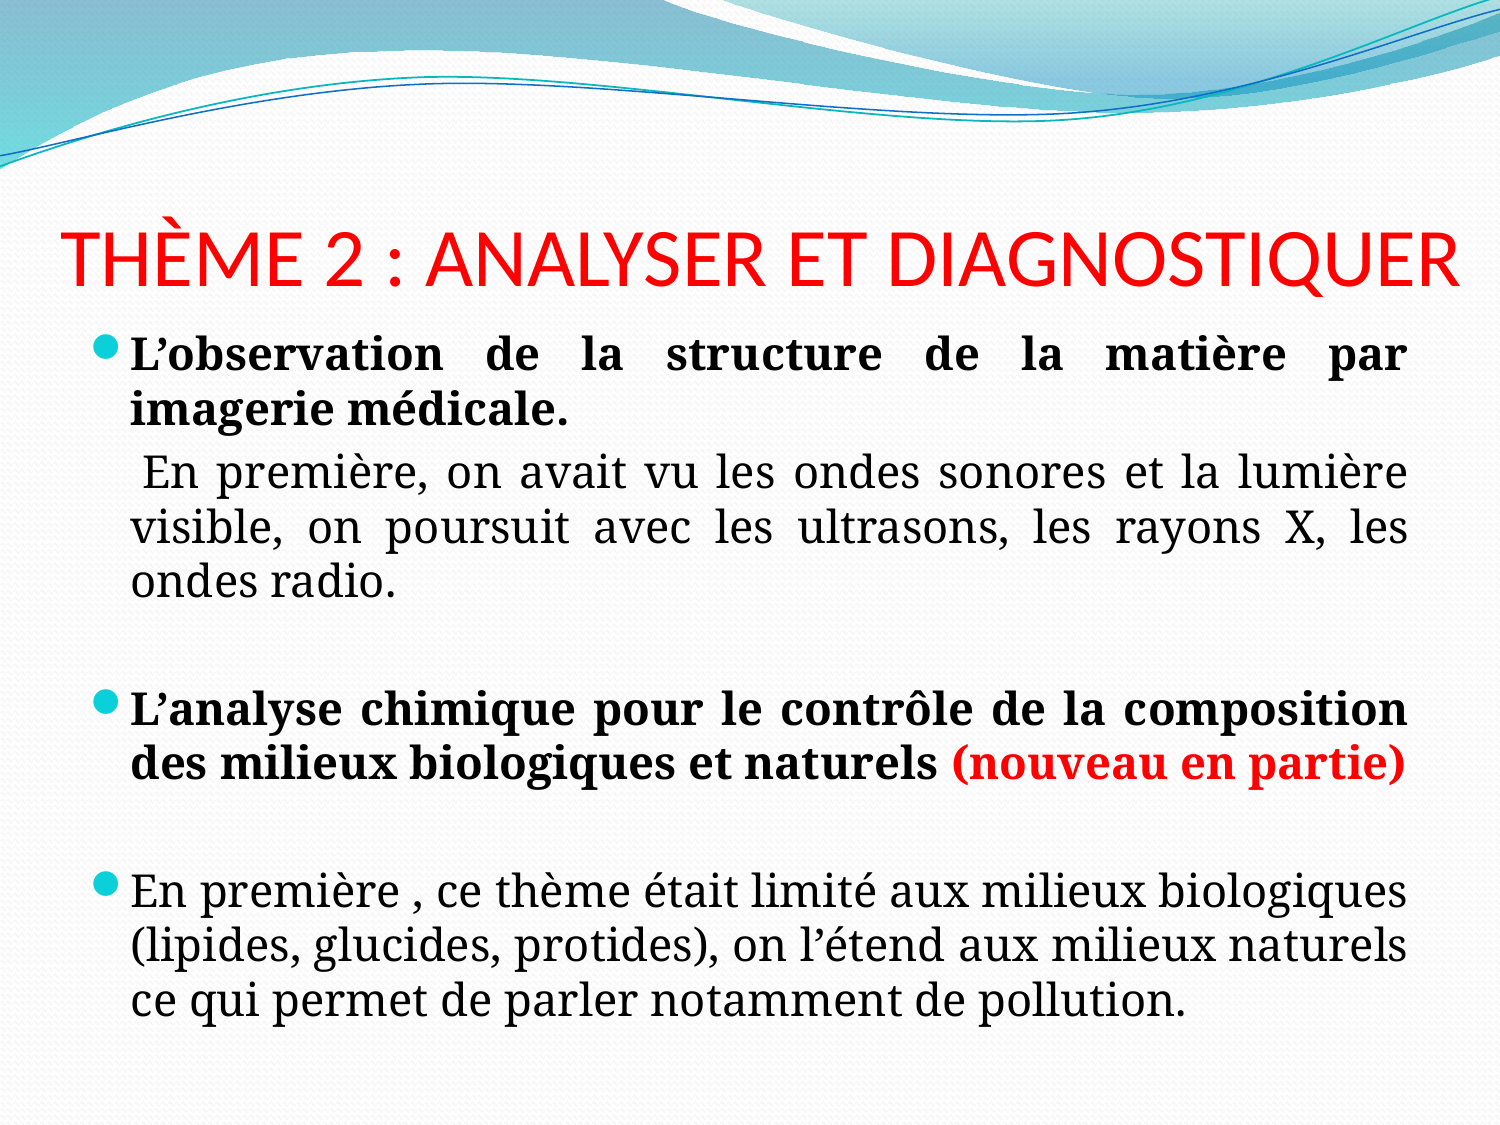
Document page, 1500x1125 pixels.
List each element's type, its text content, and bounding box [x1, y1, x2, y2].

list L’observation de la structure de la matière par imagerie médicale. En première, on avait vu les ondes sonores et la lumière visible, on poursuit avec les ultrasons, les rayons X, les ondes radio. L’analyse chimique pour le contrôle de la composition des milieux biologiques et naturels (nouveau en partie) En première , ce thème était limité aux milieux biologiques (lipides, glucides, protides), on l’étend aux milieux naturels ce qui permet de parler notamment de pollution. [75, 317, 1425, 1038]
title THÈME 2 : ANALYSER ET DIAGNOSTIQUER [46, 115, 1477, 303]
